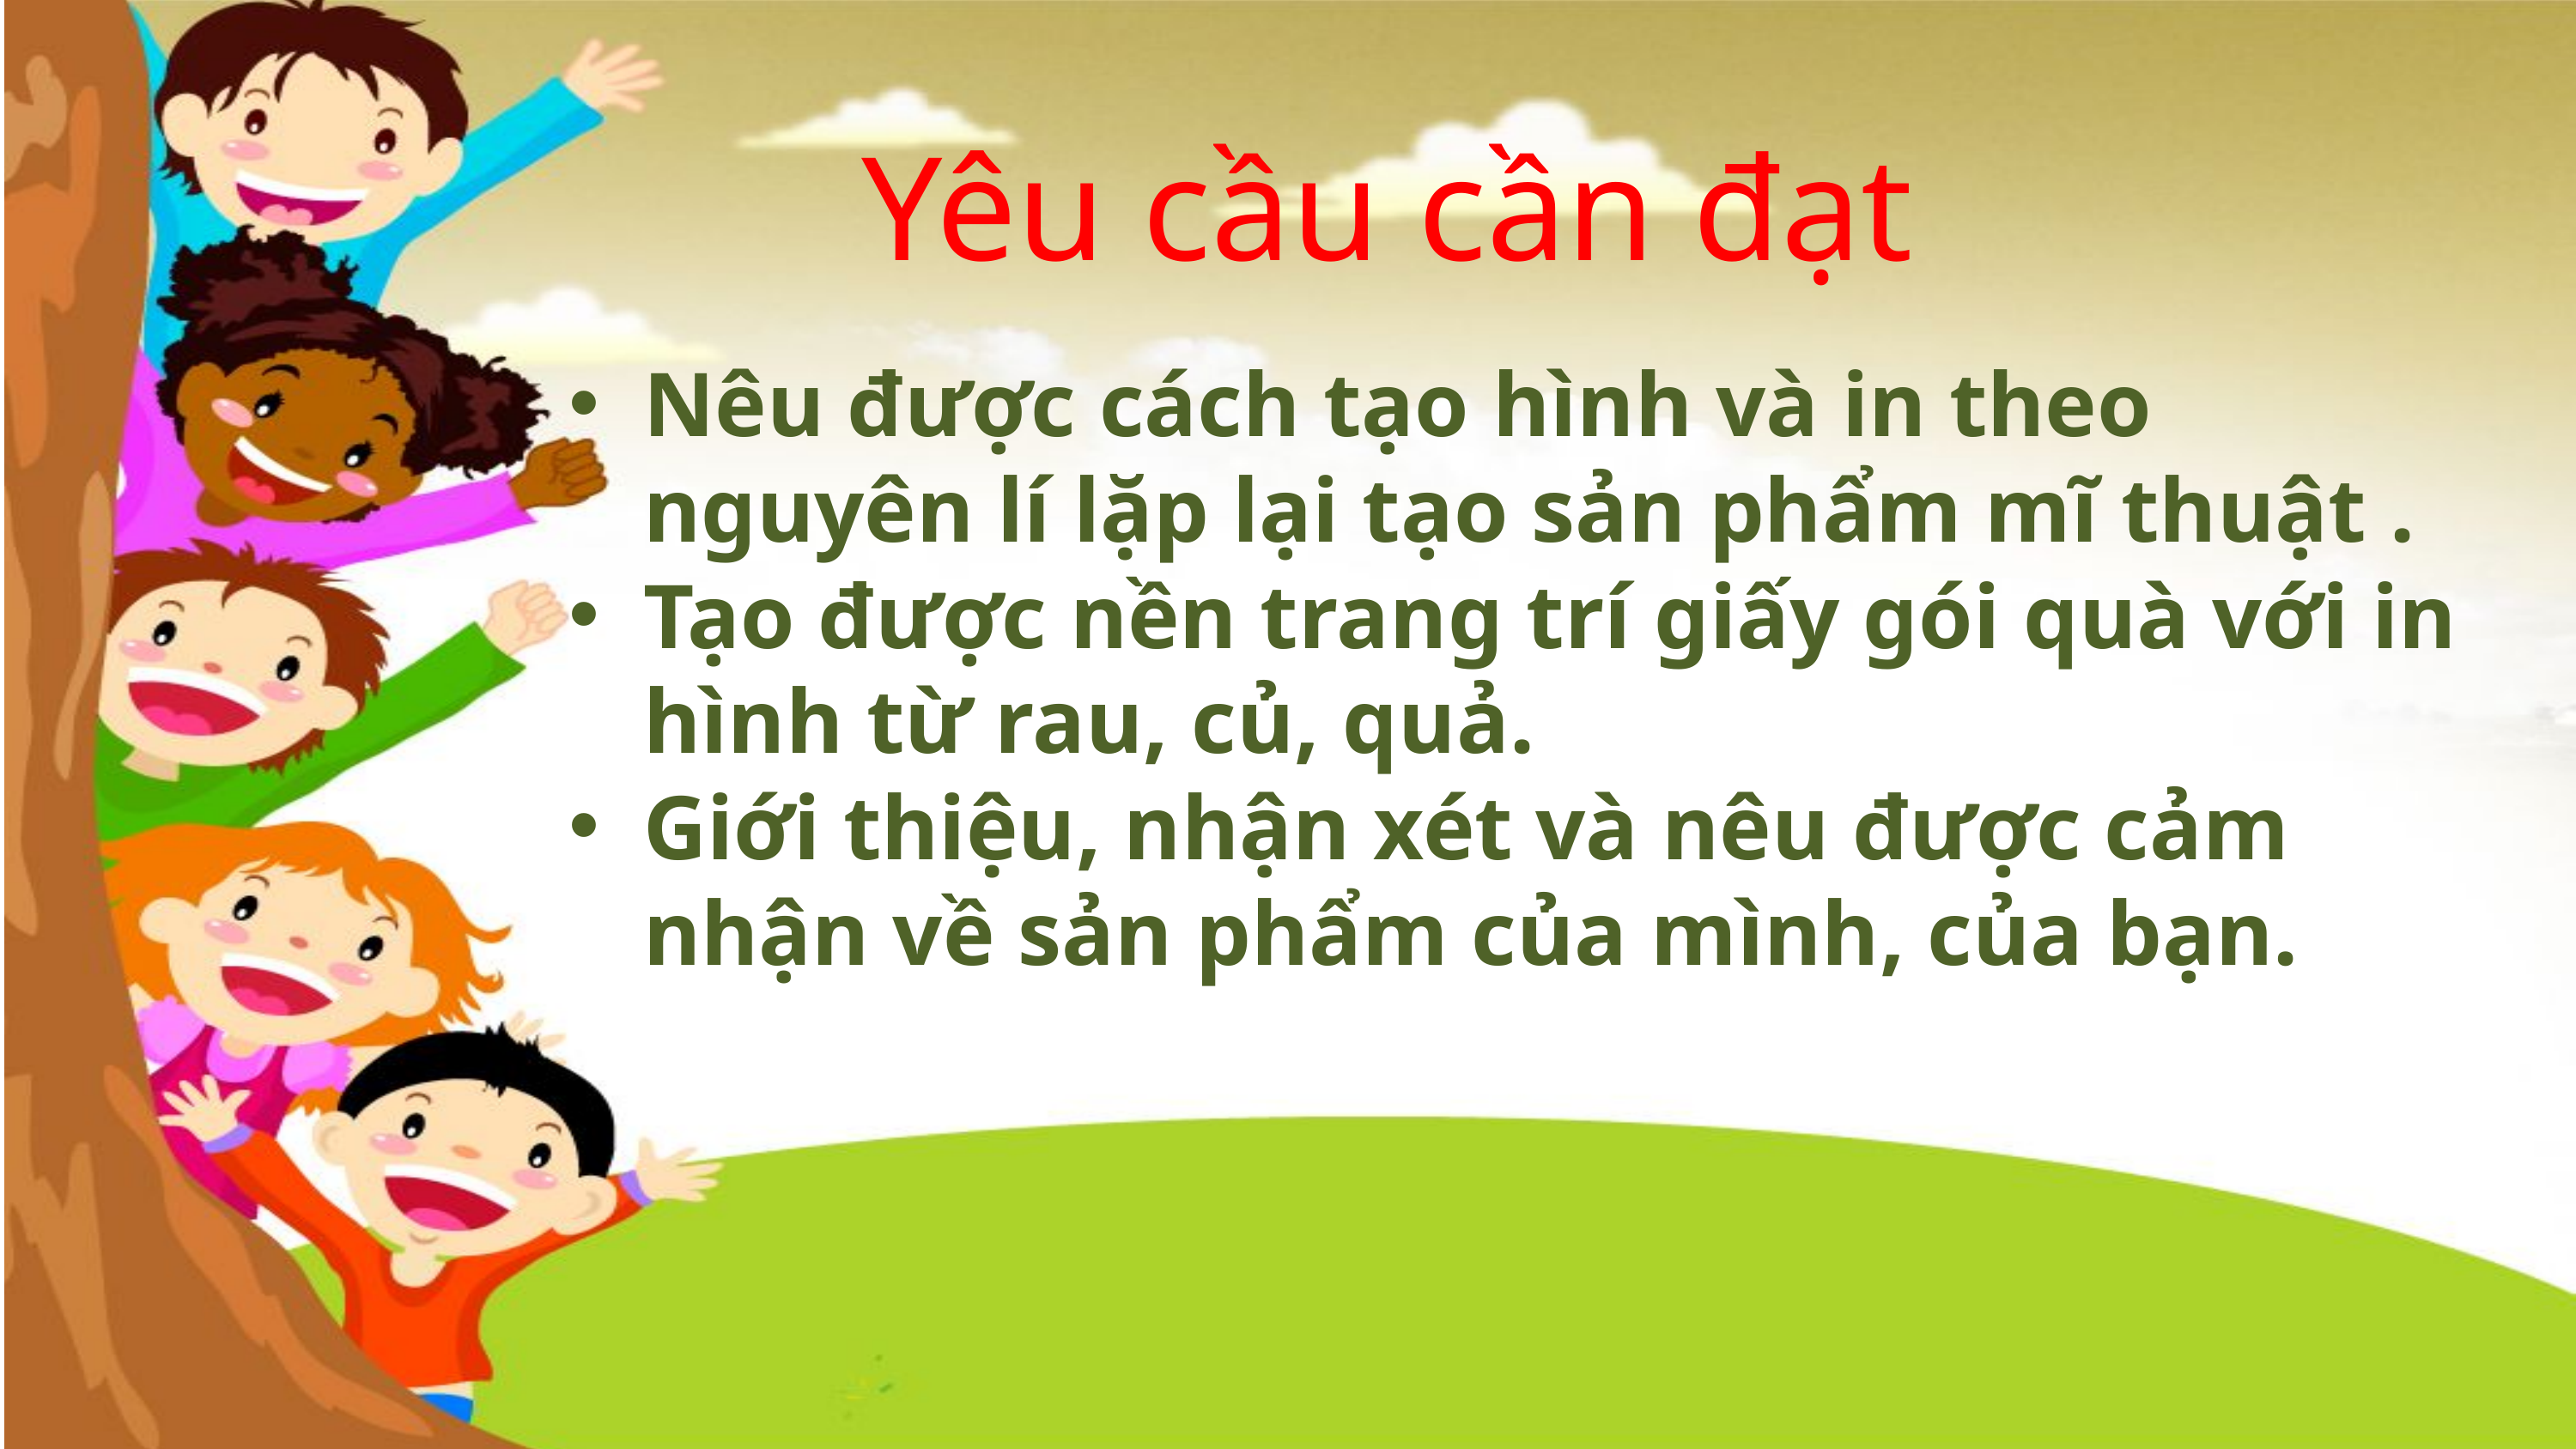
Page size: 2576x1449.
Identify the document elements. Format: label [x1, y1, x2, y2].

text_box [418, 117, 2459, 989]
picture [3, 0, 2576, 1449]
